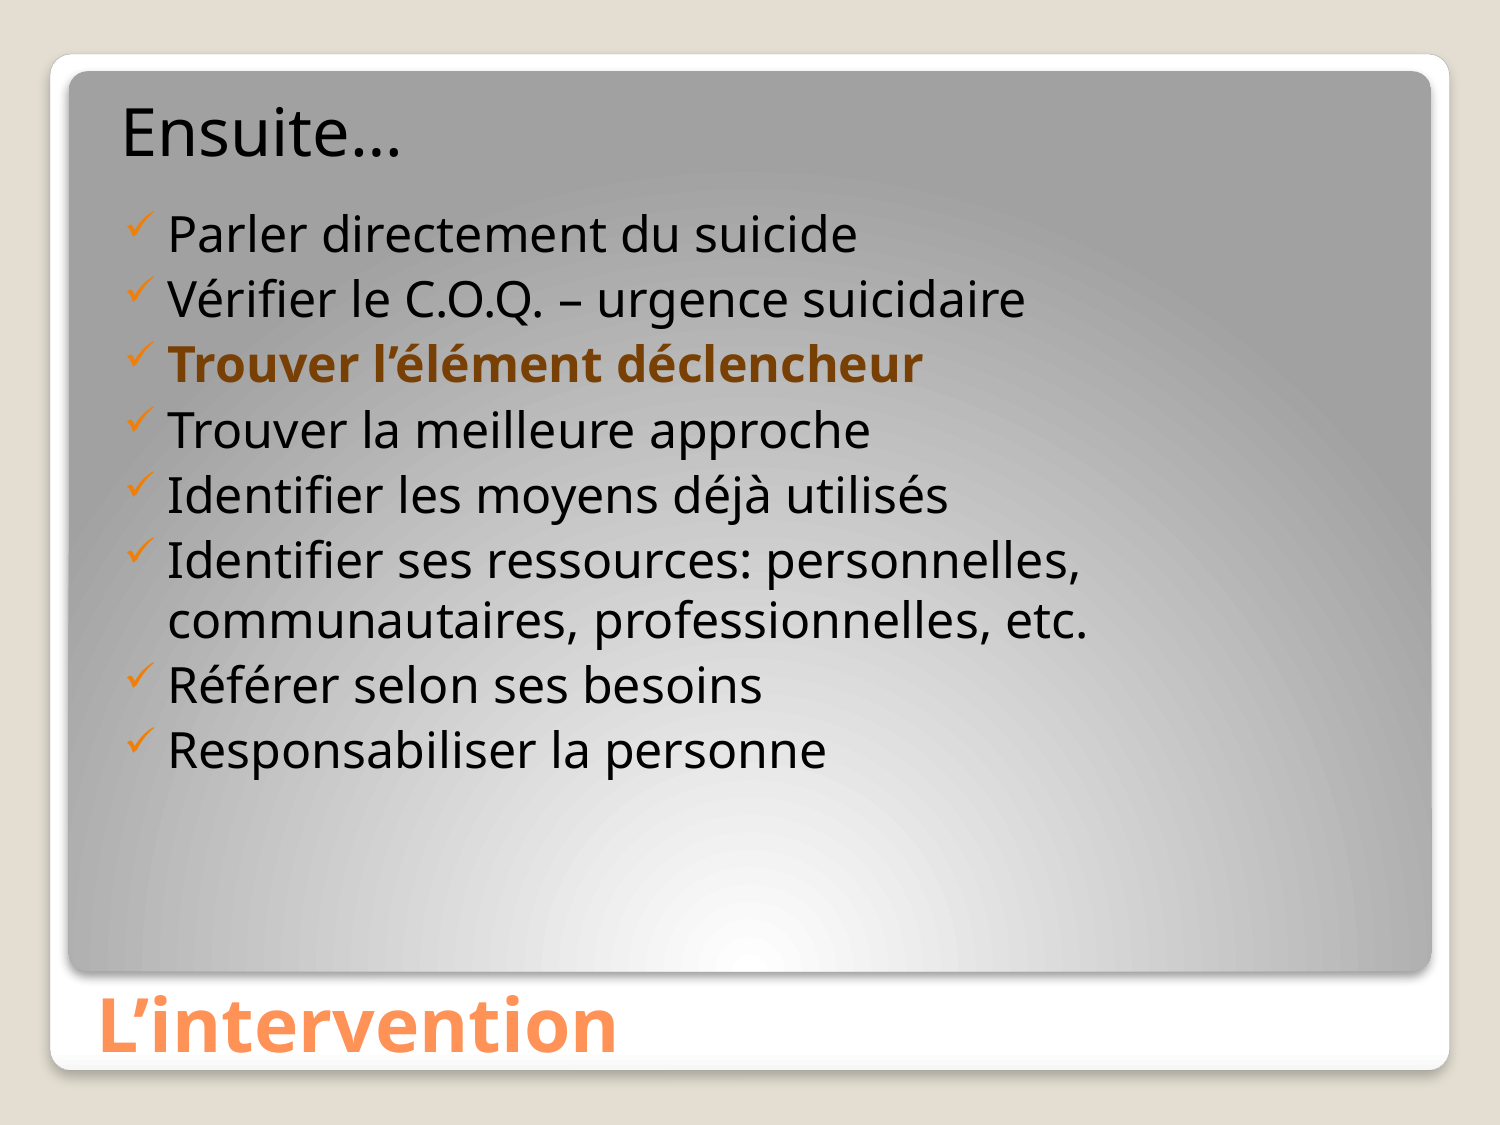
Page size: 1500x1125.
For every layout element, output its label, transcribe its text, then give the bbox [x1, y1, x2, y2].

text_box Ensuite… [105, 81, 1063, 290]
list Parler directement du suicide Vérifier le C.O.Q. – urgence suicidaire Trouver l’élément déclencheur Trouver la meilleure approche Identifier les moyens déjà utilisés Identifier ses ressources: personnelles, communautaires, professionnelles, etc. Référer selon ses besoins Responsabiliser la personne [93, 187, 1444, 821]
title L’intervention [82, 902, 1425, 1075]
